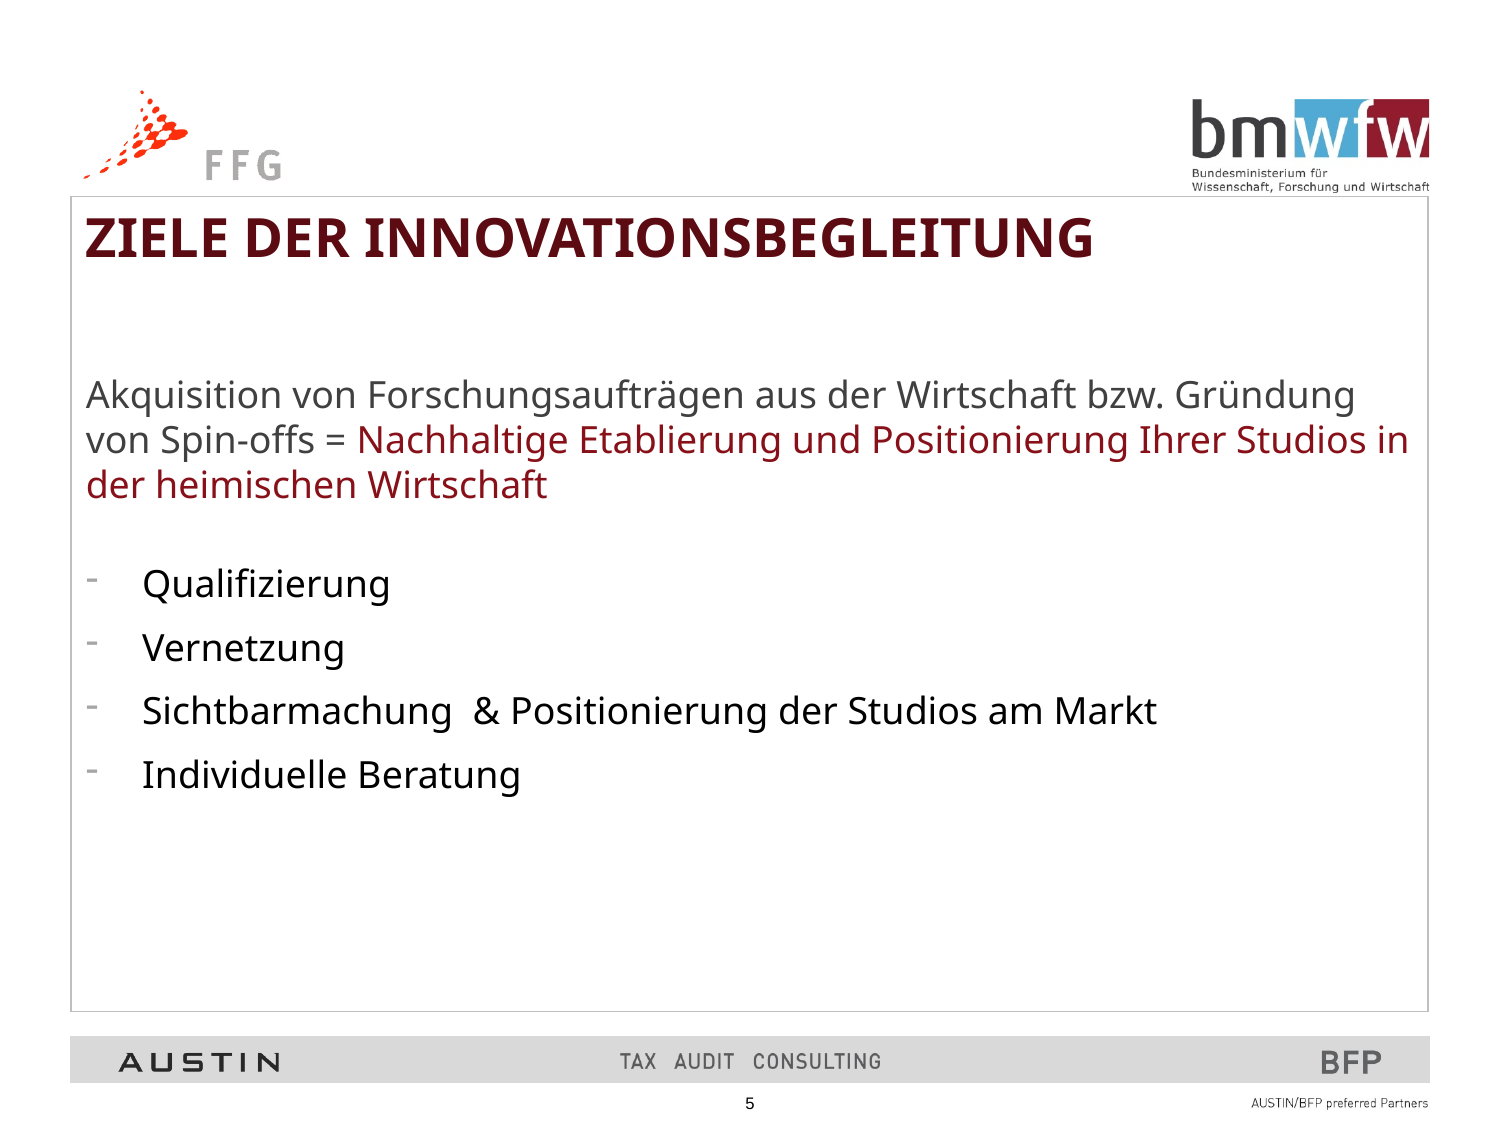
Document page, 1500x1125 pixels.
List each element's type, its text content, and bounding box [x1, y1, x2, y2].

picture [70, 77, 293, 193]
picture [118, 1052, 279, 1072]
picture [1114, 1012, 1428, 1125]
picture [620, 1053, 880, 1069]
picture [1192, 99, 1430, 193]
list Ziele der Innovationsbegleitung Akquisition von Forschungsaufträgen aus der Wirtschaft bzw. Gründung von Spin-offs = Nachhaltige Etablierung und Positionierung Ihrer Studios in der heimischen Wirtschaft Qualifizierung Vernetzung Sichtbarmachung & Positionierung der Studios am Markt Individuelle Beratung [70, 196, 1429, 1012]
